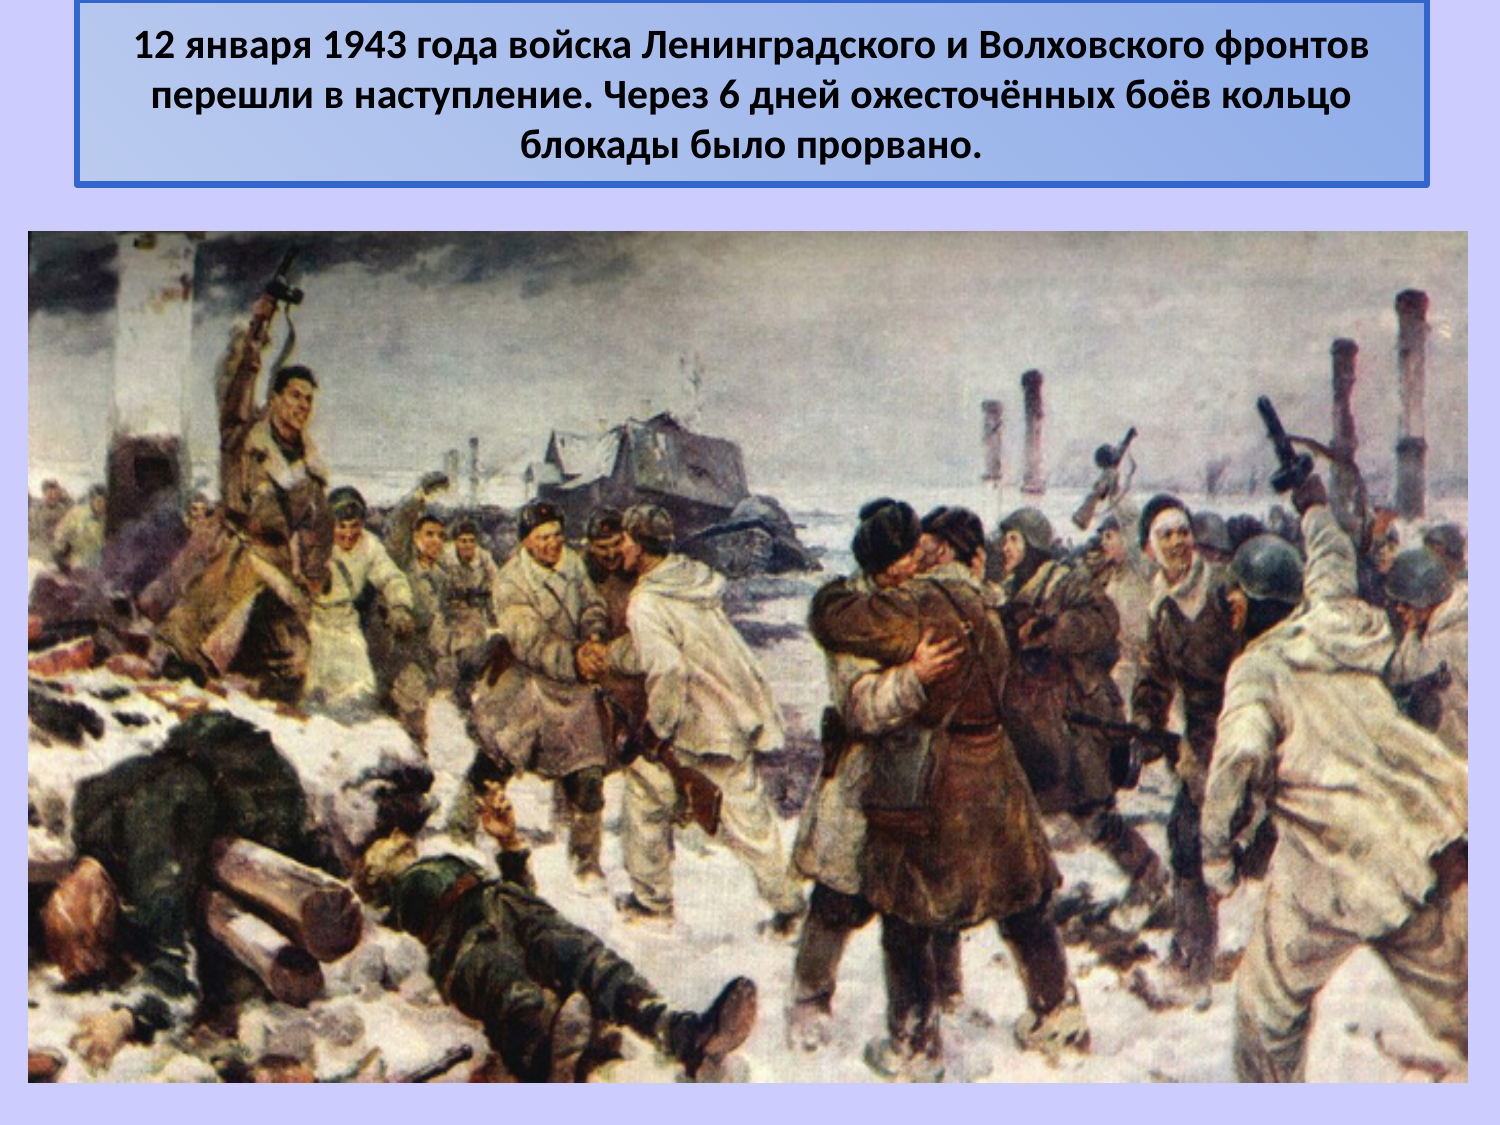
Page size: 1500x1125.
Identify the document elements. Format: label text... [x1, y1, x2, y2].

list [28, 231, 1468, 1083]
title 12 января 1943 года войска Ленинградского и Волховского фронтов перешли в наступление. Через 6 дней ожесточённых боёв кольцо блокады было прорвано. [76, 0, 1427, 185]
